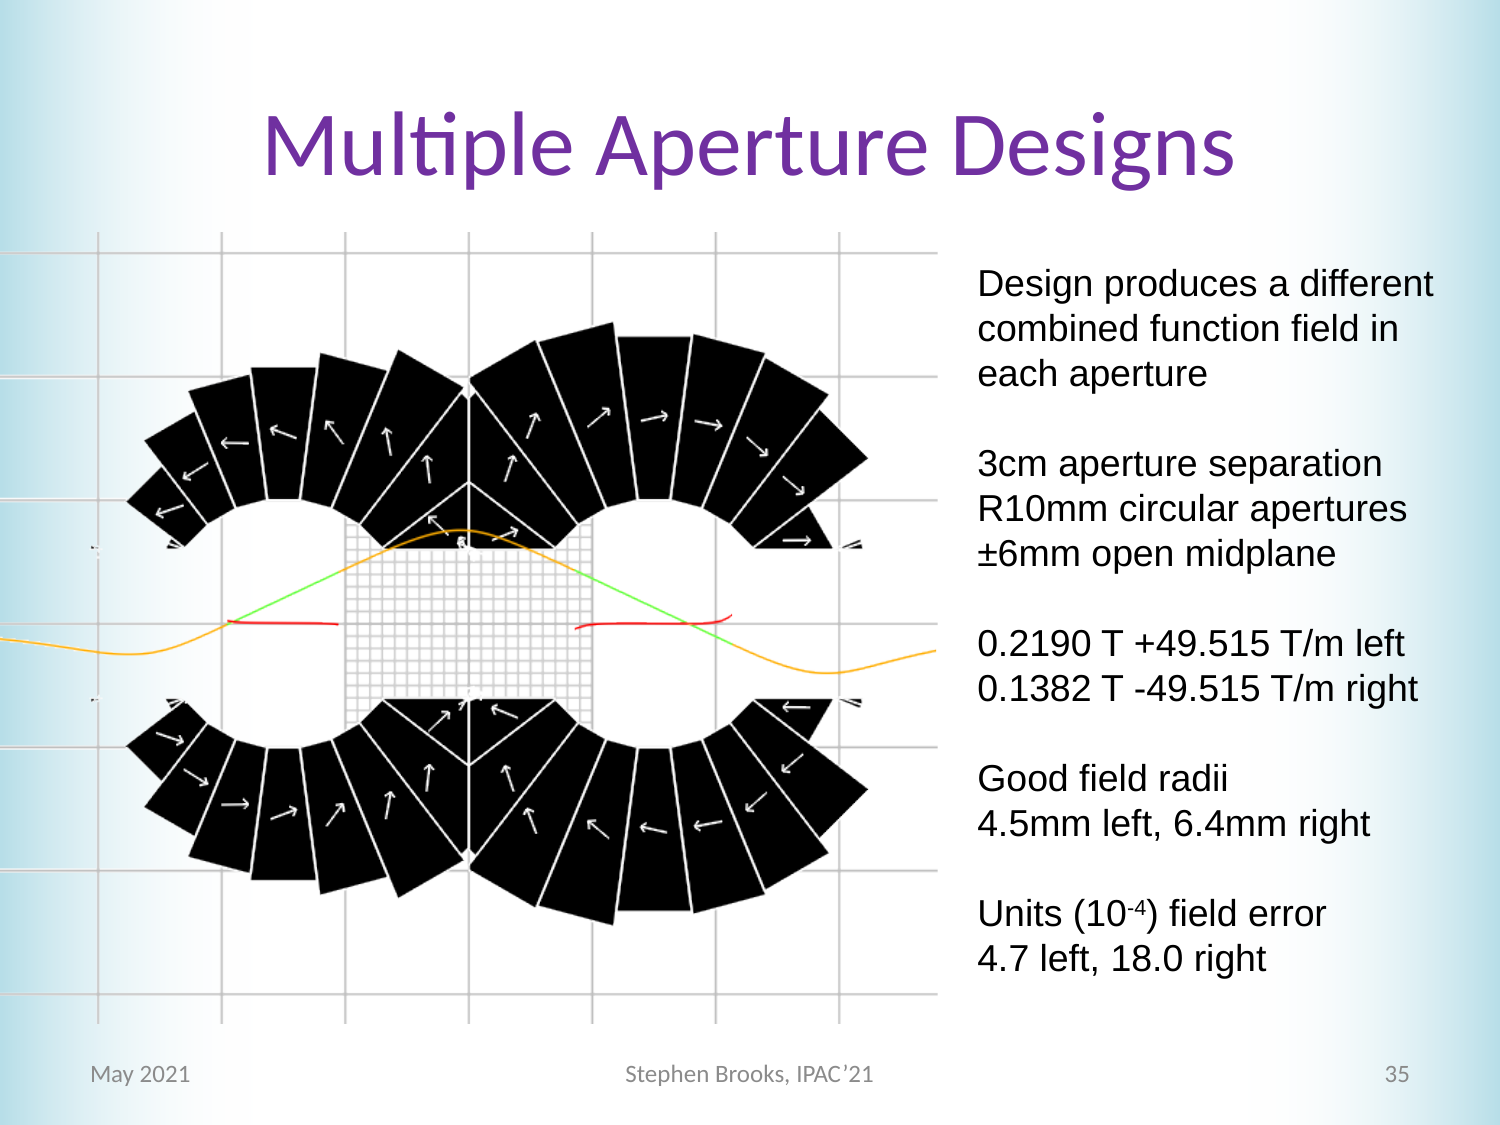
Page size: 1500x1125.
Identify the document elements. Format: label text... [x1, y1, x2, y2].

text_box Design produces a different combined function field in each aperture 3cm aperture separation R10mm circular apertures ±6mm open midplane 0.2190 T +49.515 T/m left 0.1382 T -49.515 T/m right Good field radii 4.5mm left, 6.4mm right Units (10-4) field error 4.7 left, 18.0 right [962, 251, 1457, 1032]
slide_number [75, 1042, 425, 1103]
picture [0, 232, 938, 1025]
footer Stephen Brooks, IPAC’21 [512, 1042, 988, 1103]
title Multiple Aperture Designs [75, 45, 1425, 233]
slide_number 35 [1074, 1042, 1425, 1103]
